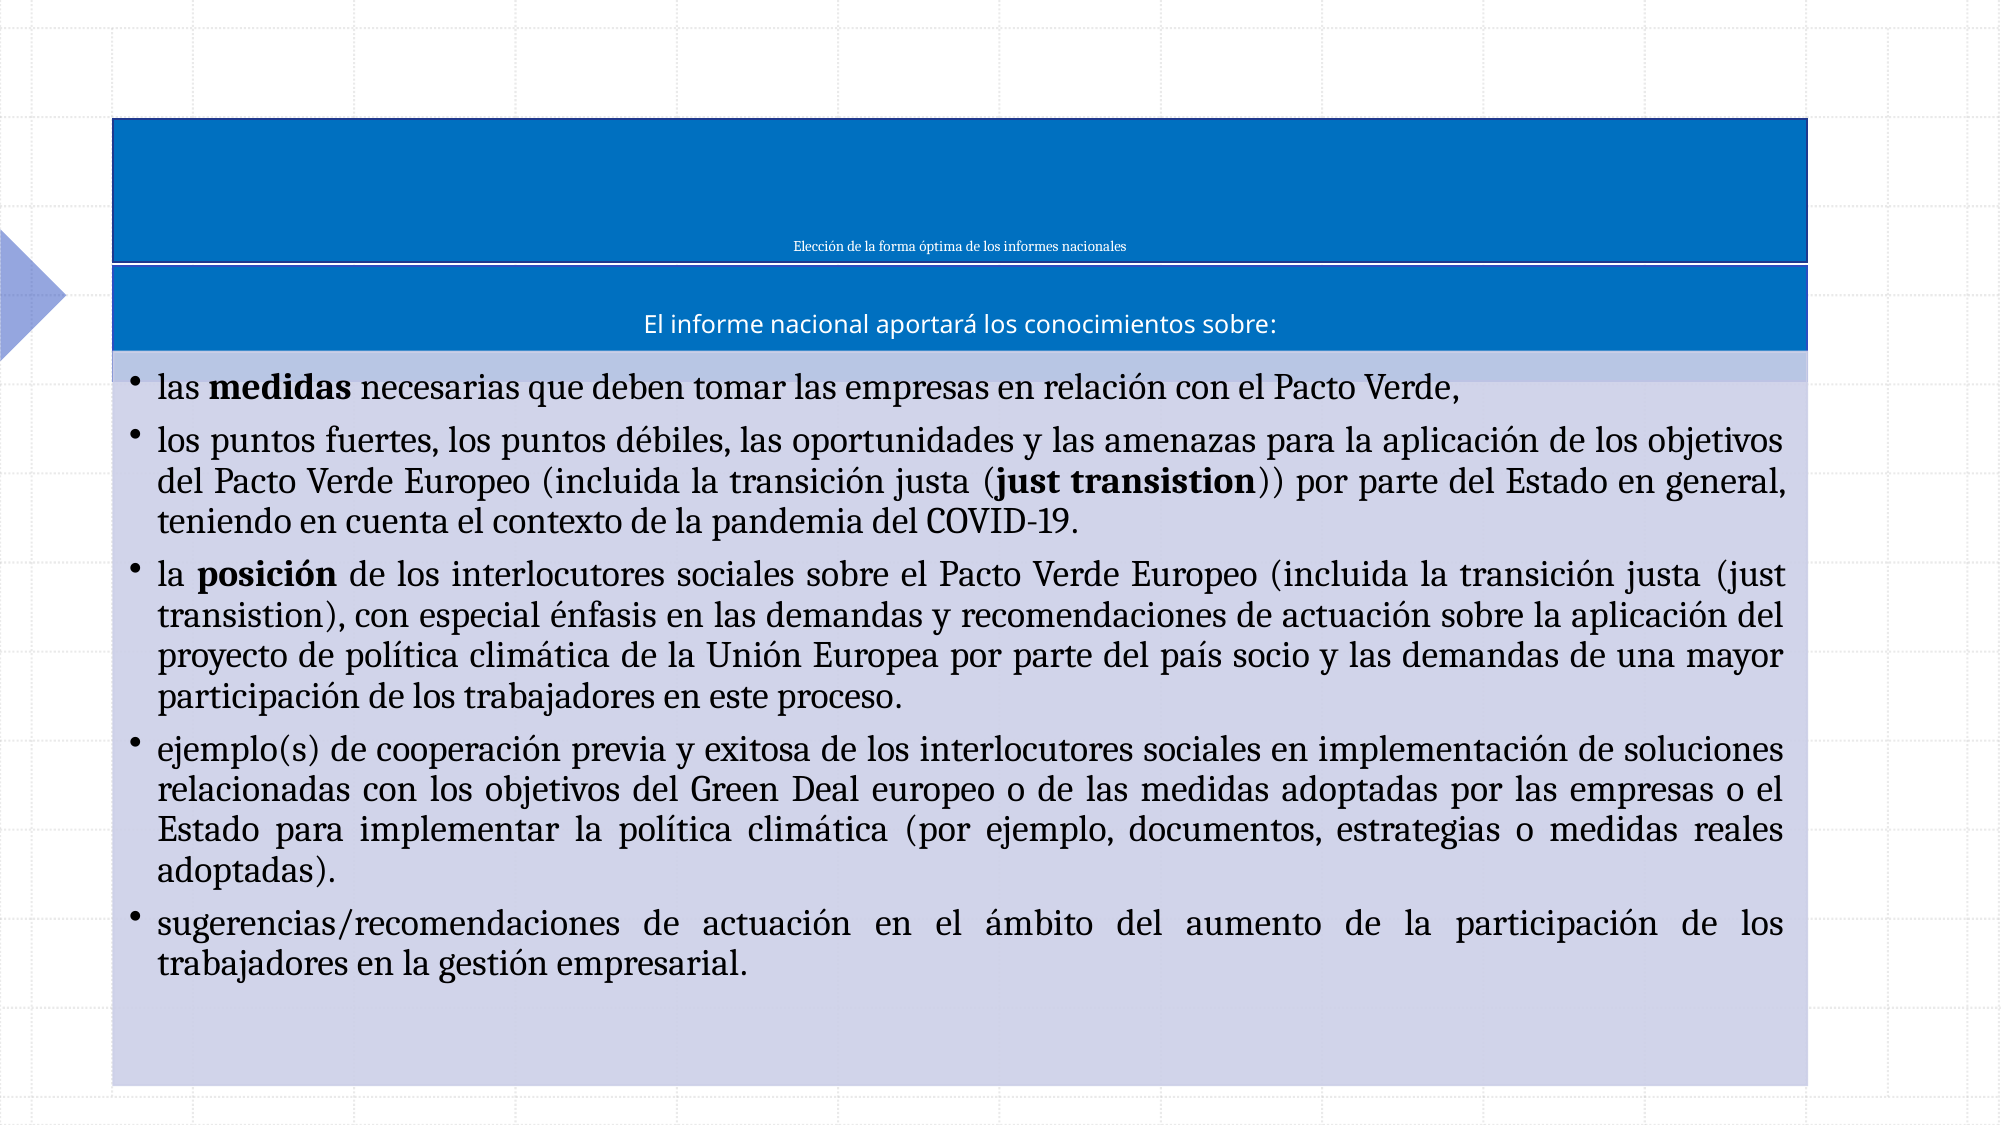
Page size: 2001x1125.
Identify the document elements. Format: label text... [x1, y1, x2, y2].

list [113, 262, 1808, 1090]
title Elección de la forma óptima de los informes nacionales [112, 118, 1808, 263]
